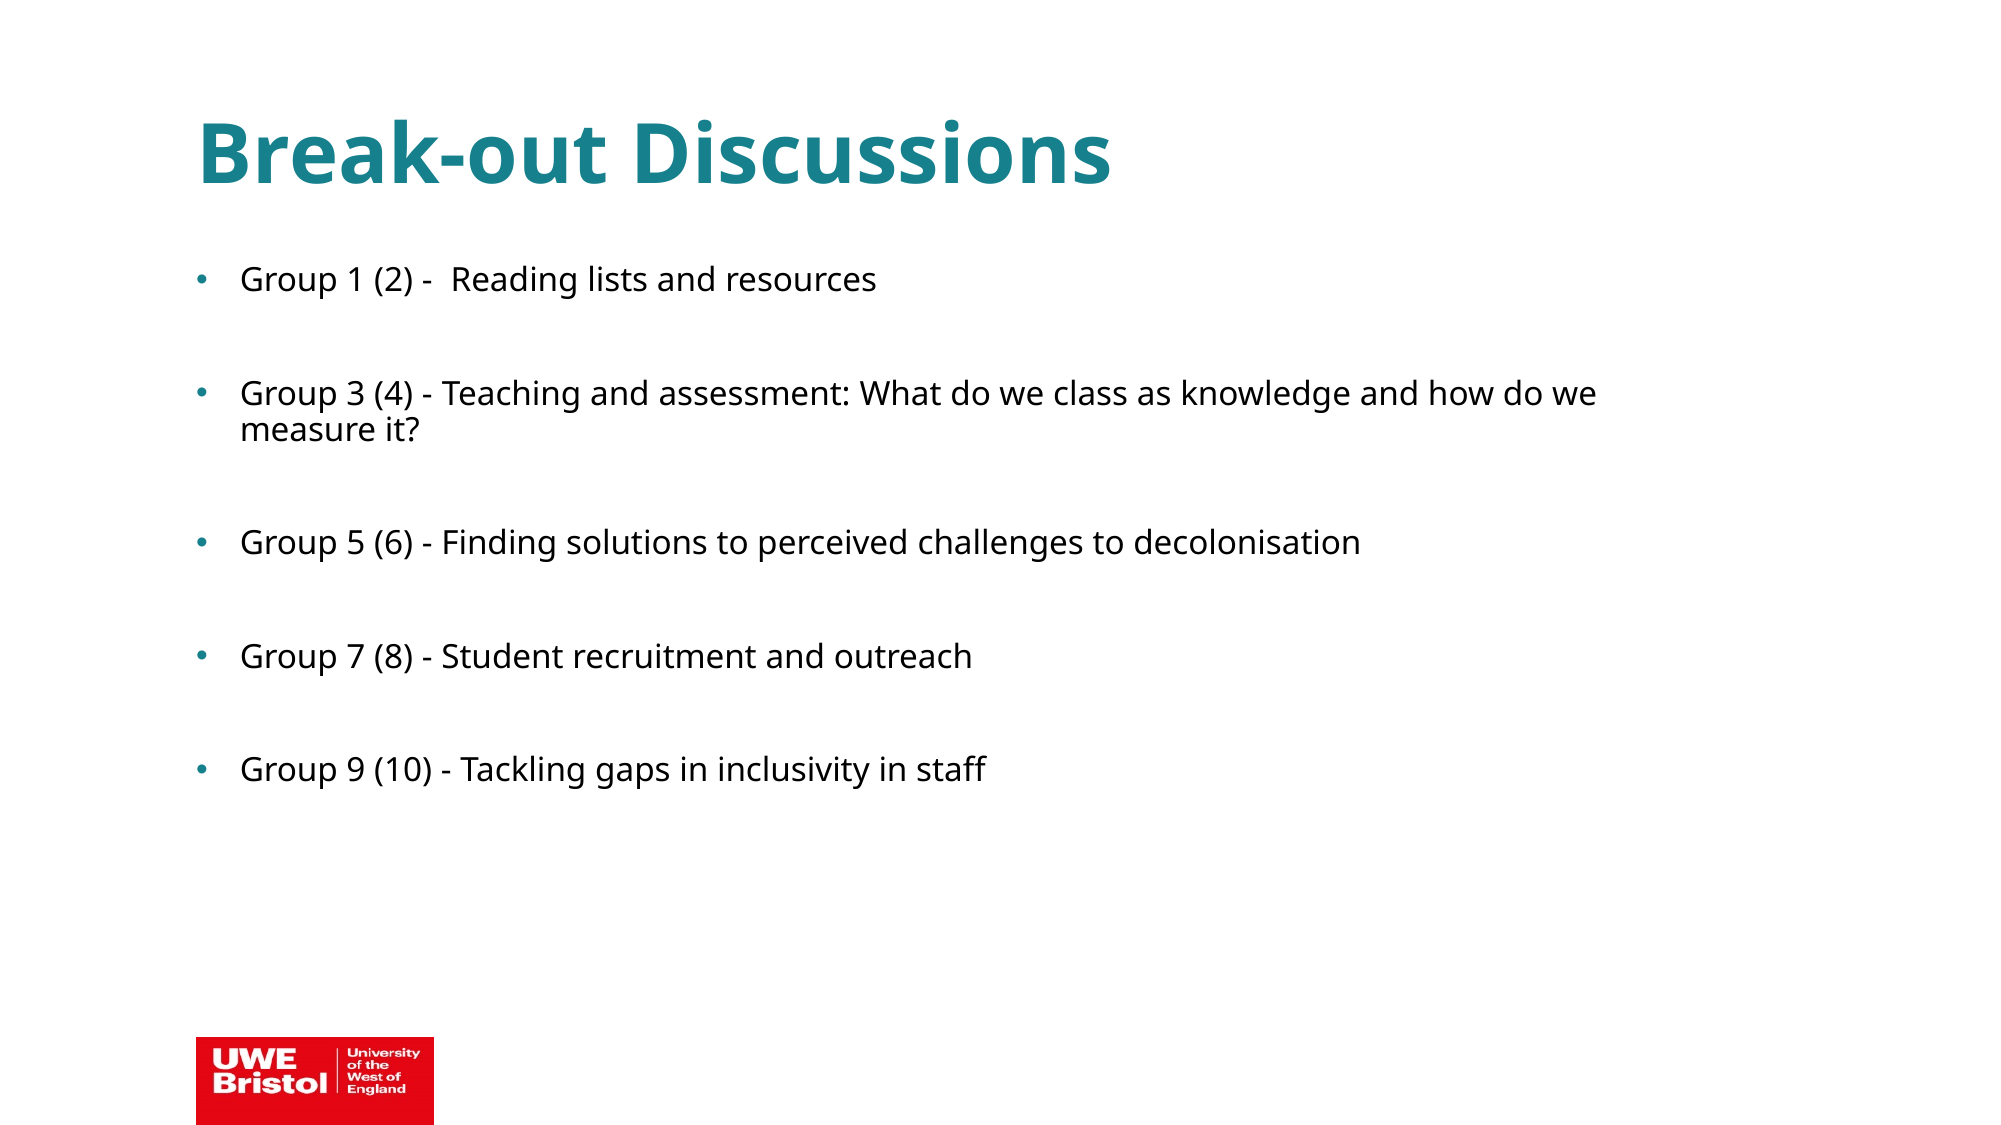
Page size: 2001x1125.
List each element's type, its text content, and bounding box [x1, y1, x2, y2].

list Break-out Discussions [196, 113, 1622, 220]
picture [196, 1037, 434, 1125]
list Group 1 (2) - Reading lists and resources Group 3 (4) - Teaching and assessment: What do we class as knowledge and how do we measure it? Group 5 (6) - Finding solutions to perceived challenges to decolonisation Group 7 (8) - Student recruitment and outreach Group 9 (10) - Tackling gaps in inclusivity in staff [181, 255, 1622, 988]
